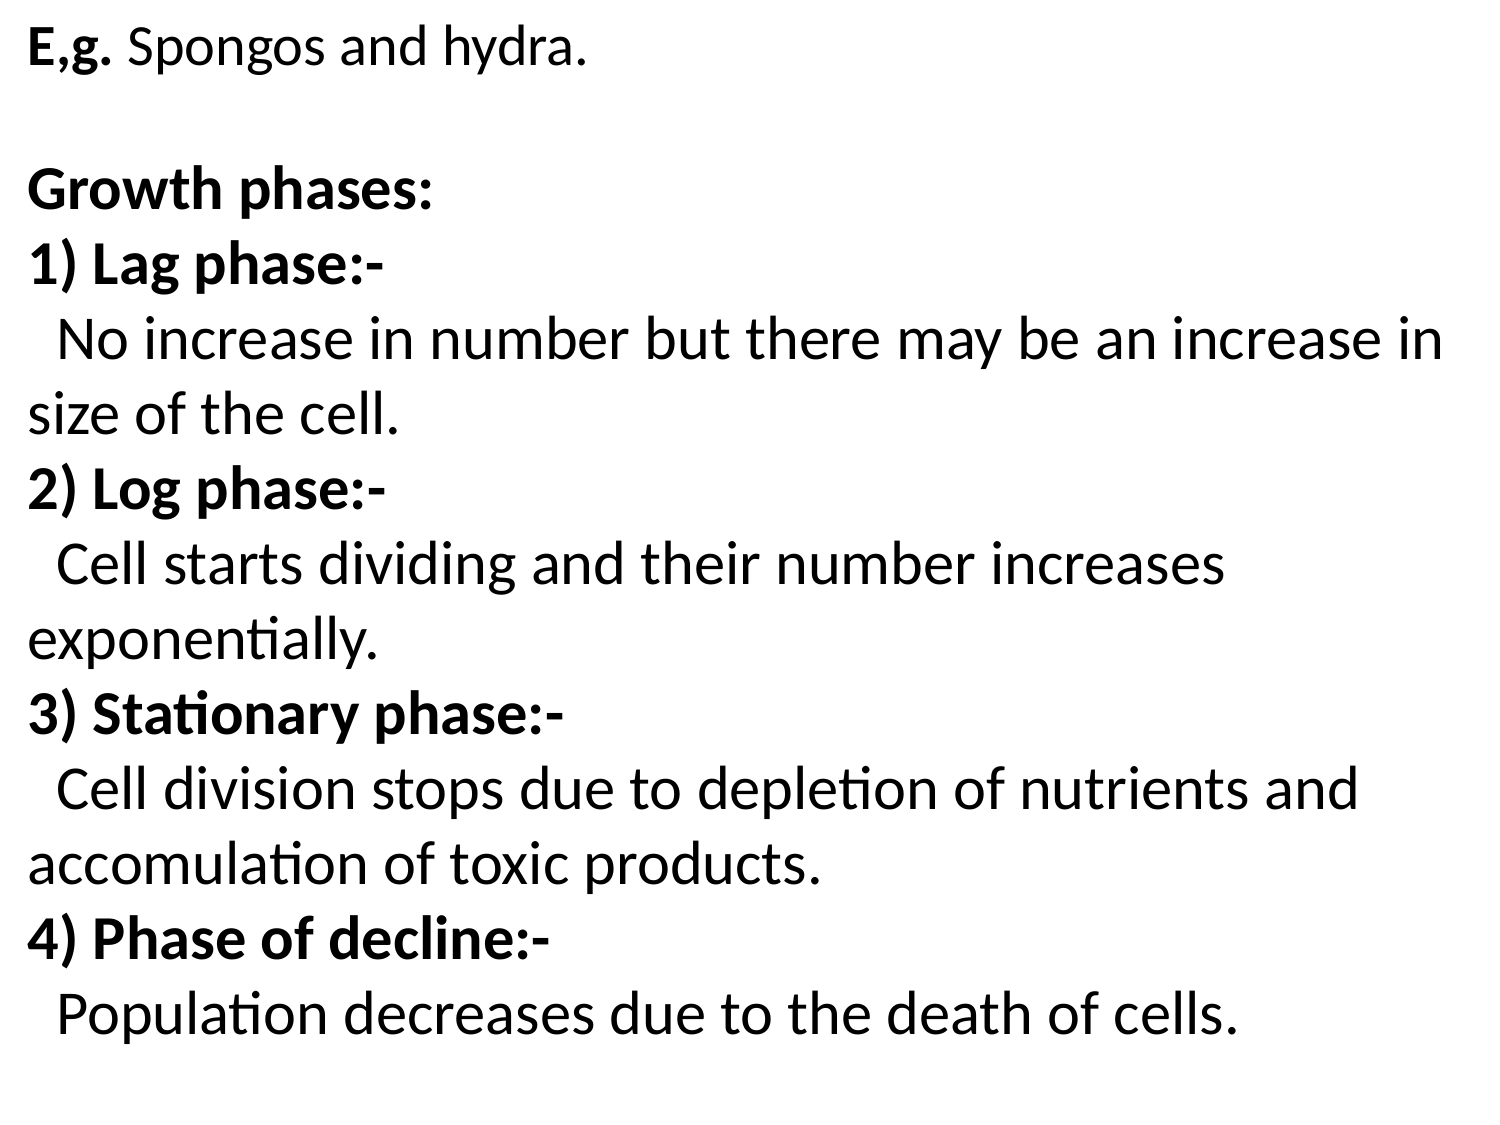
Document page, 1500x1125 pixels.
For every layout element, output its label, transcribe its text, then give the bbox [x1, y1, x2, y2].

text_box E,g. Spongos and hydra. Growth phases: 1) Lag phase:- No increase in number but there may be an increase in size of the cell. 2) Log phase:- Cell starts dividing and their number increases exponentially. 3) Stationary phase:- Cell division stops due to depletion of nutrients and accomulation of toxic products. 4) Phase of decline:- Population decreases due to the death of cells. [12, 0, 1500, 1054]
